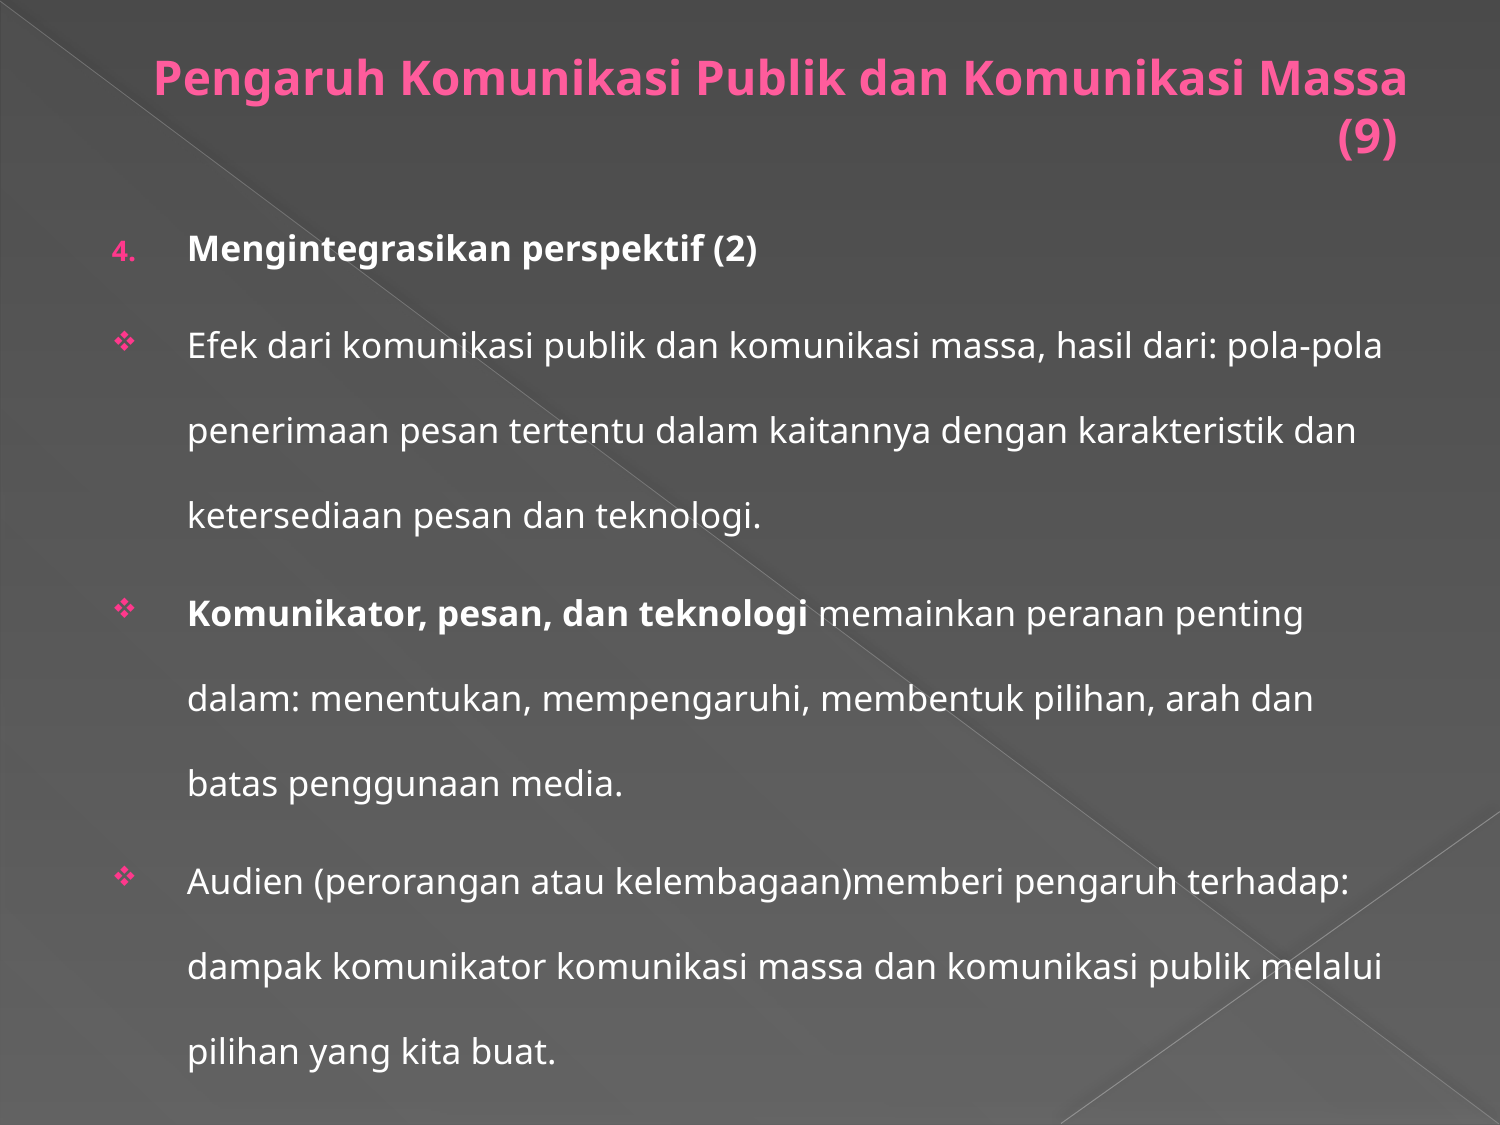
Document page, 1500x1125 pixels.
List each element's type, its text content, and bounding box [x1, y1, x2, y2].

list Mengintegrasikan perspektif (2) Efek dari komunikasi publik dan komunikasi massa, hasil dari: pola-pola penerimaan pesan tertentu dalam kaitannya dengan karakteristik dan ketersediaan pesan dan teknologi. Komunikator, pesan, dan teknologi memainkan peranan penting dalam: menentukan, mempengaruhi, membentuk pilihan, arah dan batas penggunaan media. Audien (perorangan atau kelembagaan)memberi pengaruh terhadap: dampak komunikator komunikasi massa dan komunikasi publik melalui pilihan yang kita buat. [70, 175, 1421, 1079]
title Pengaruh Komunikasi Publik dan Komunikasi Massa (9) [70, 58, 1425, 153]
